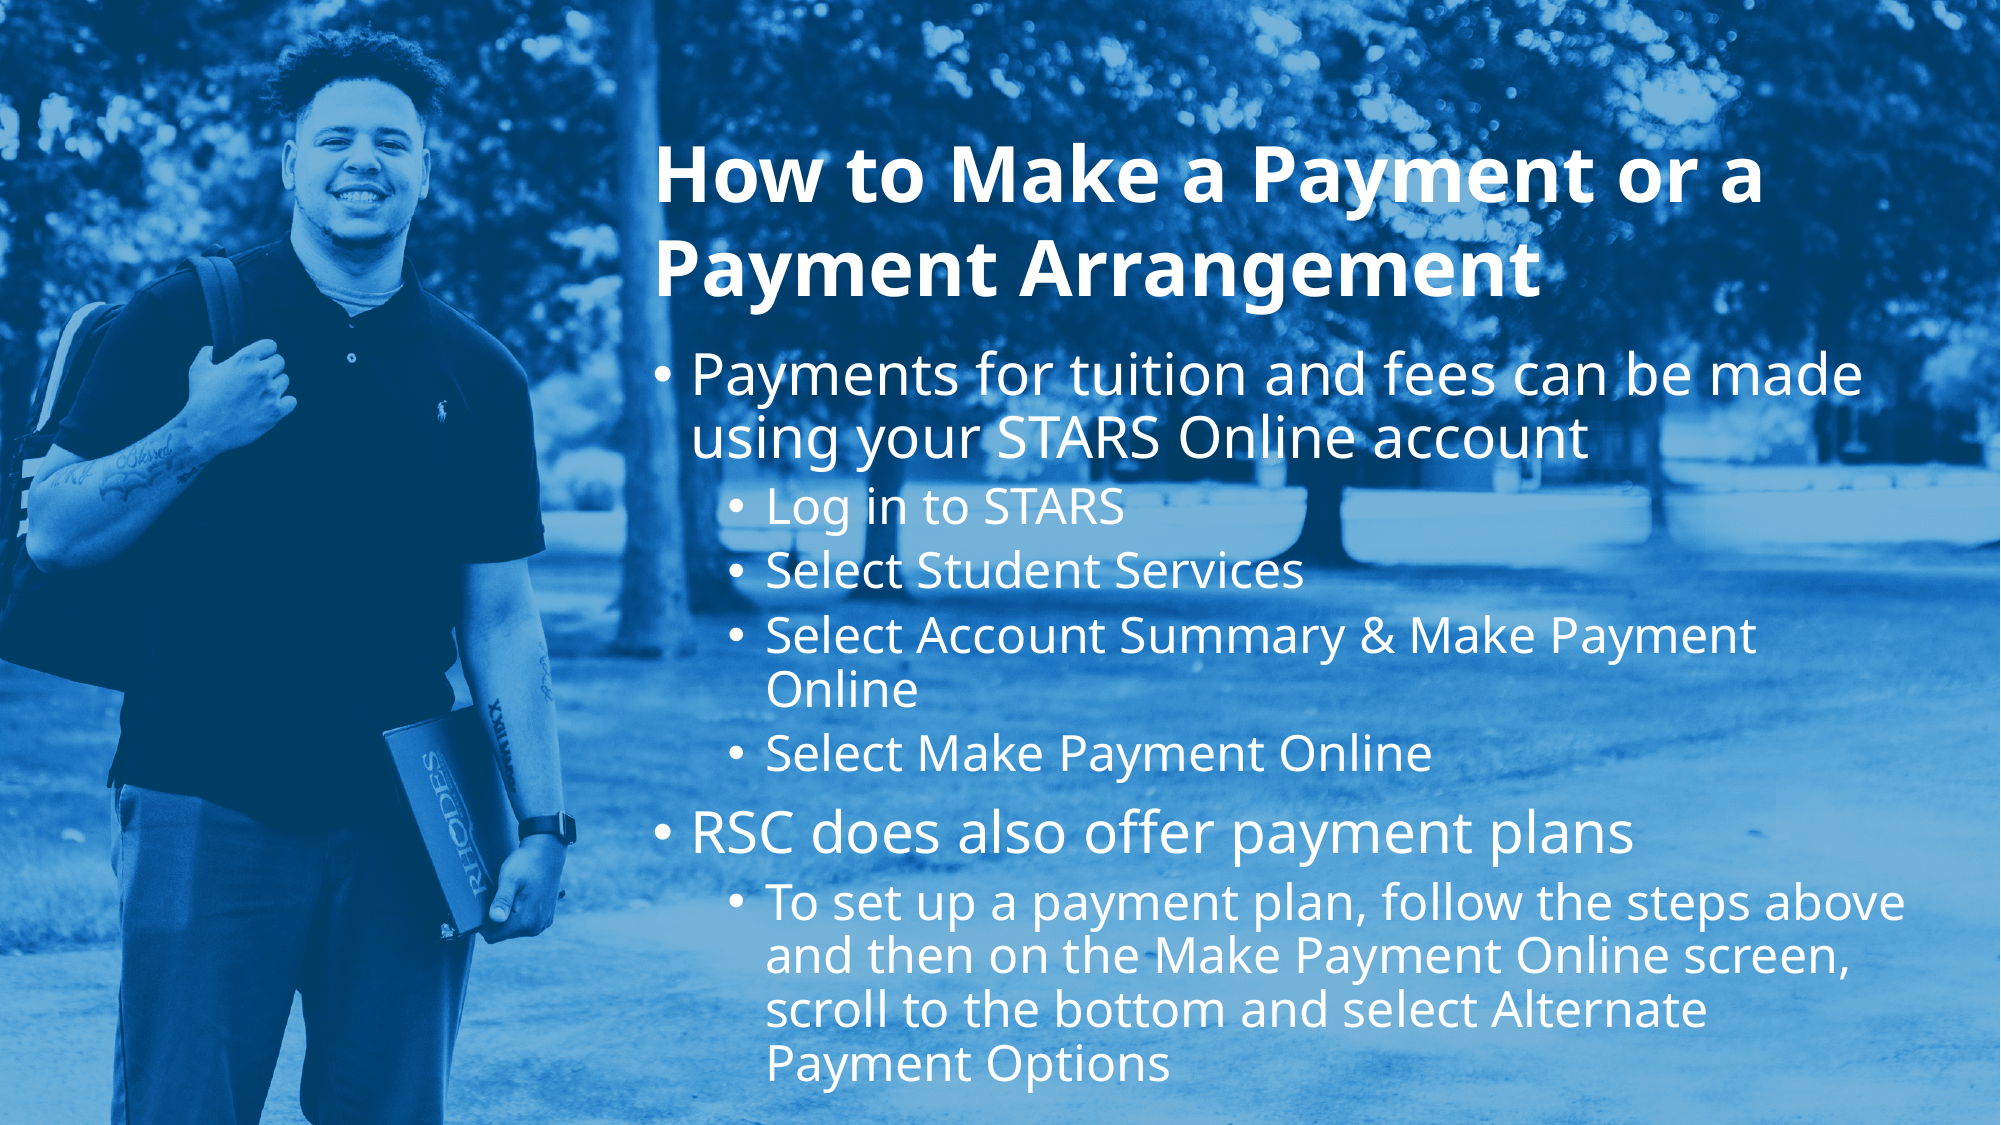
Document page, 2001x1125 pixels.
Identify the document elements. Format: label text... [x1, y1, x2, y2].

list Payments for tuition and fees can be made using your STARS Online account Log in to STARS Select Student Services Select Account Summary & Make Payment Online Select Make Payment Online RSC does also offer payment plans To set up a payment plan, follow the steps above and then on the Make Payment Online screen, scroll to the bottom and select Alternate Payment Options [637, 330, 1923, 1014]
title How to Make a Payment or a Payment Arrangement [637, 110, 2000, 238]
picture [0, 0, 2000, 1125]
